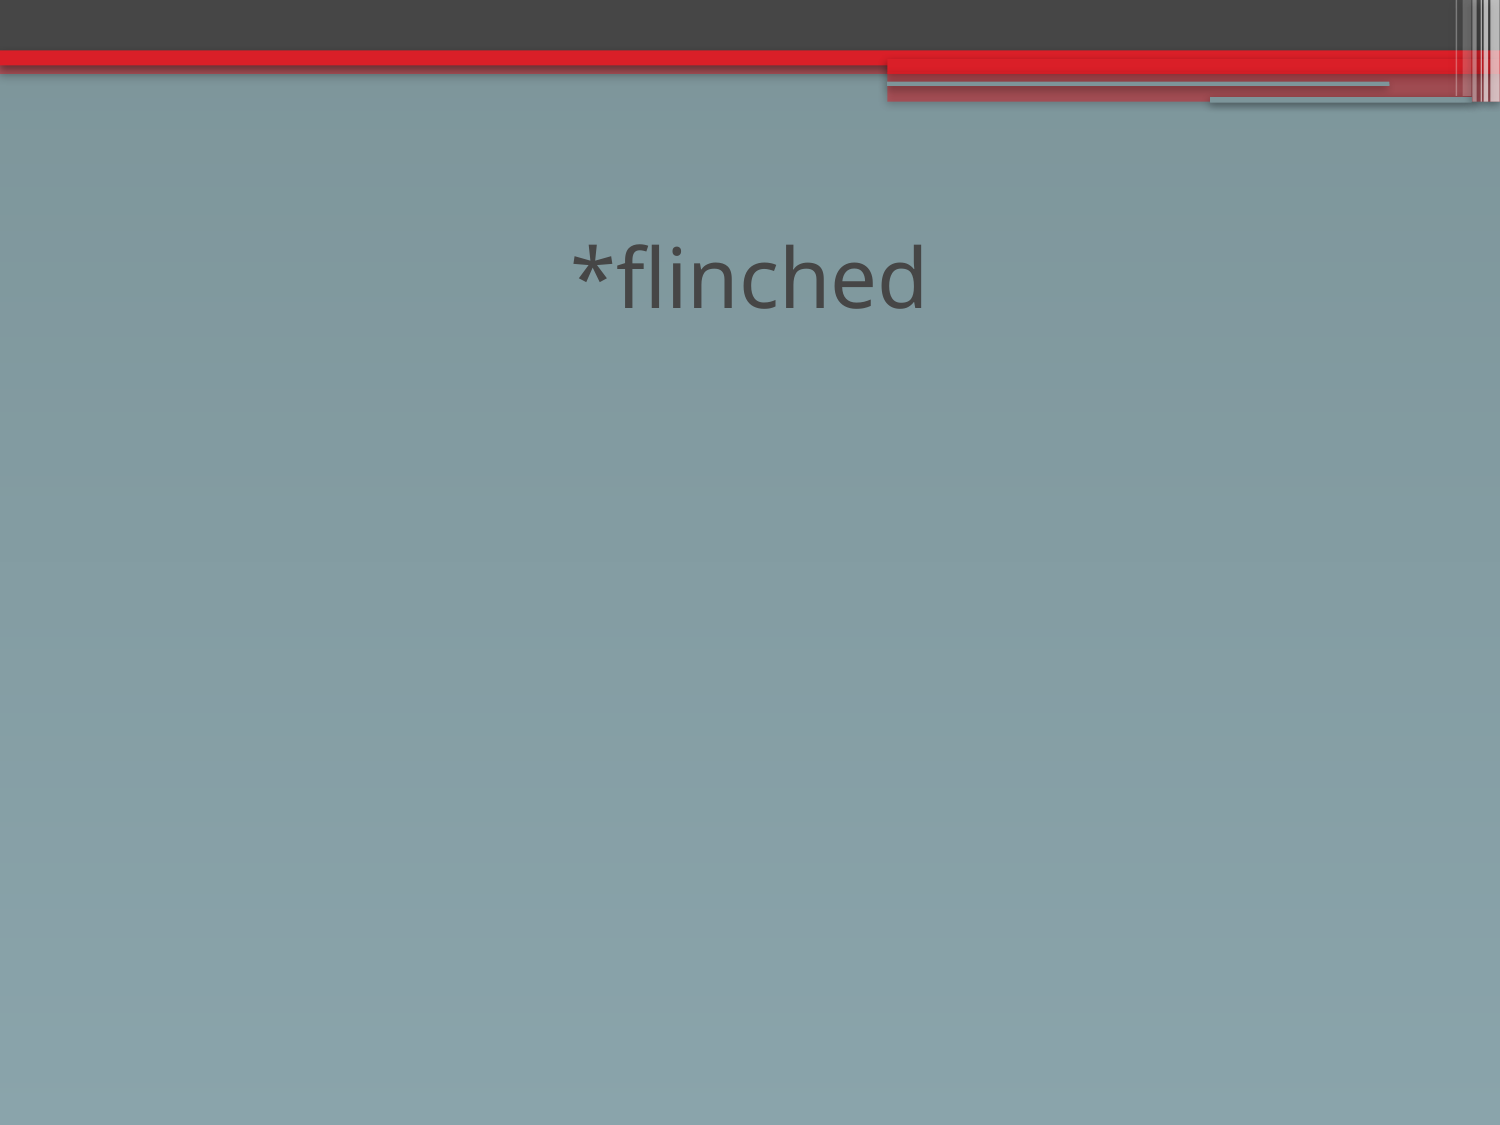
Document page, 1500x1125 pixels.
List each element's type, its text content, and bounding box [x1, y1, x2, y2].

title *flinched [75, 187, 1425, 363]
